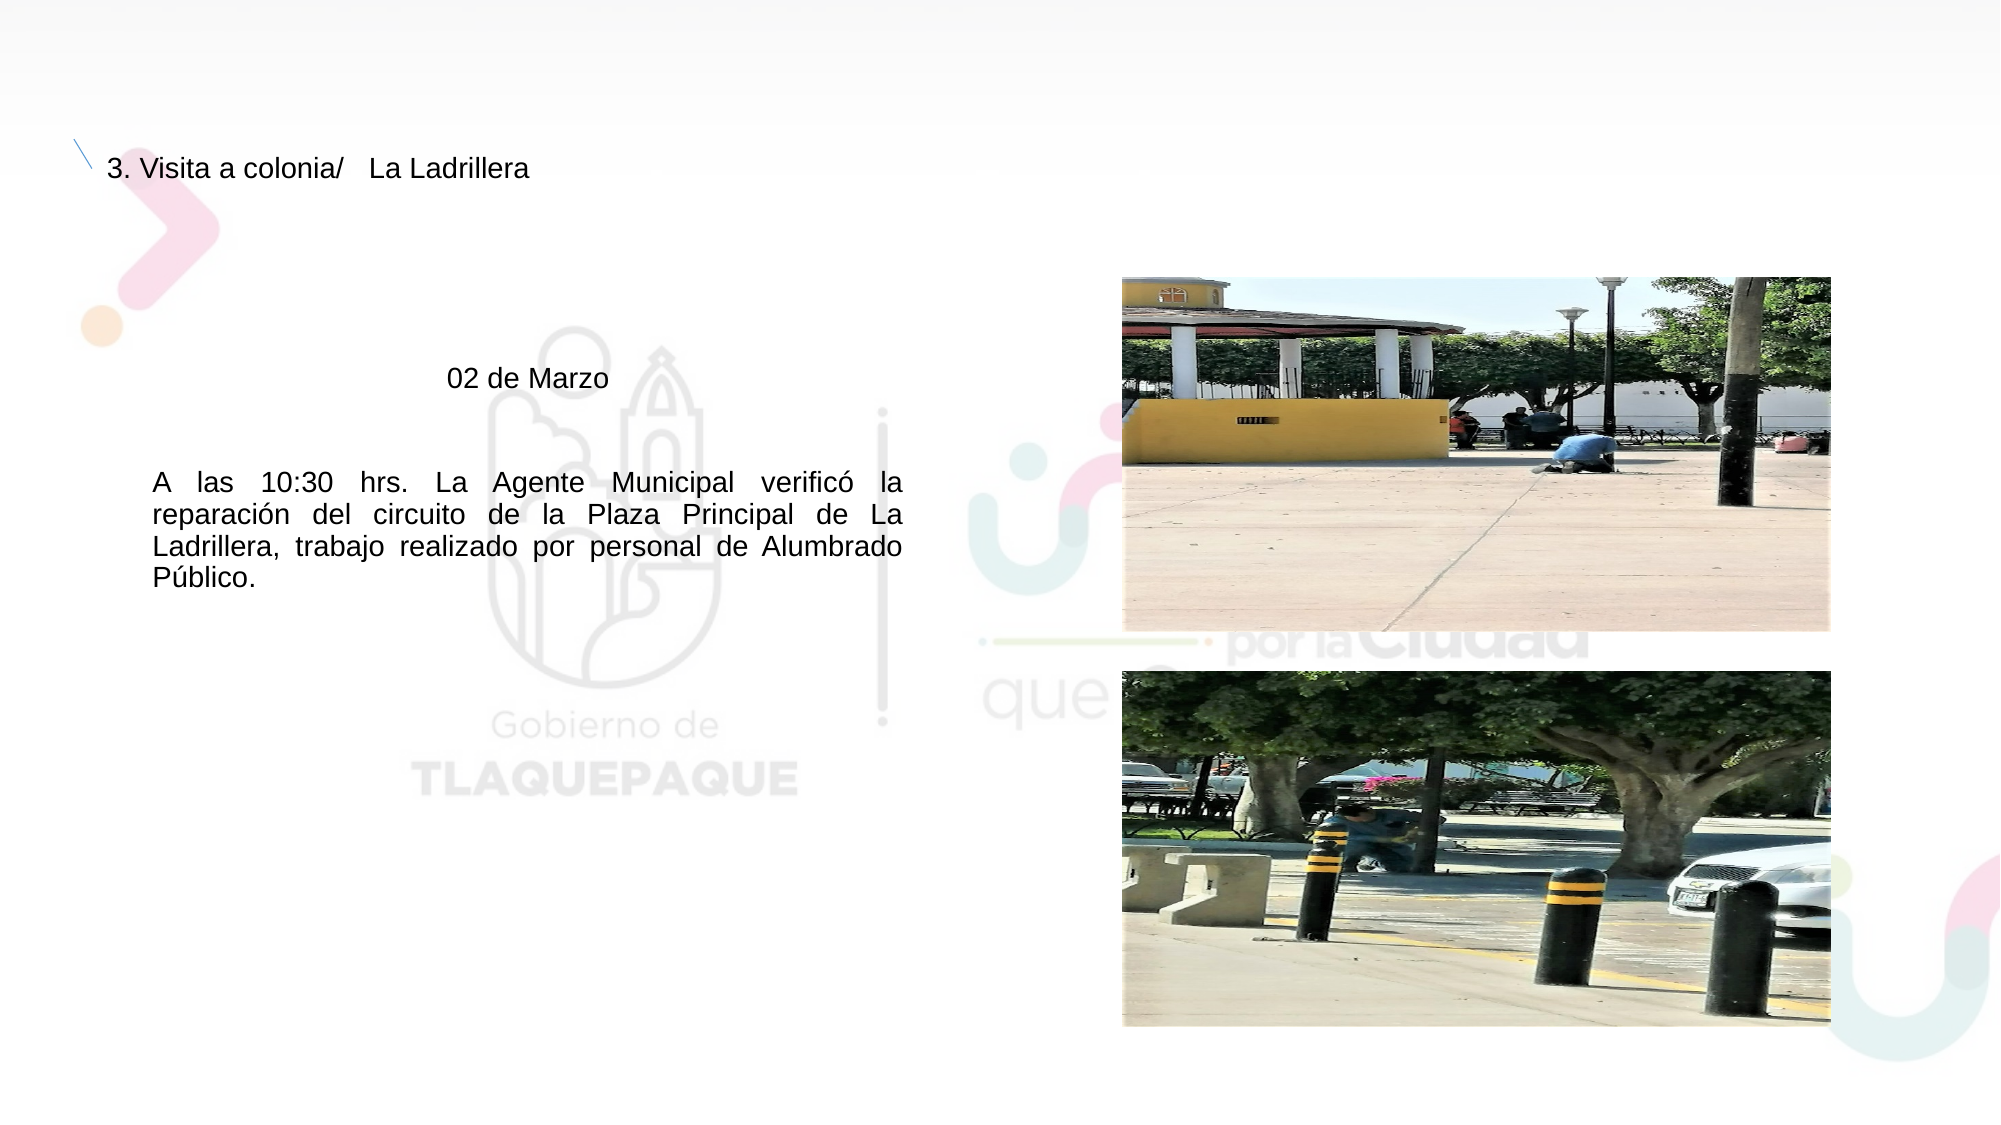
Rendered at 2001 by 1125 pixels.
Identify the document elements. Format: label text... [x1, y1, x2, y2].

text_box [73, 139, 92, 169]
list 02 de Marzo A las 10:30 hrs. La Agente Municipal verificó la reparación del circuito de la Plaza Principal de La Ladrillera, trabajo realizado por personal de Alumbrado Público. [137, 299, 920, 1014]
picture [1122, 671, 1831, 1027]
title 3. Visita a colonia/ La Ladrillera [91, 59, 1863, 278]
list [1122, 277, 1831, 632]
